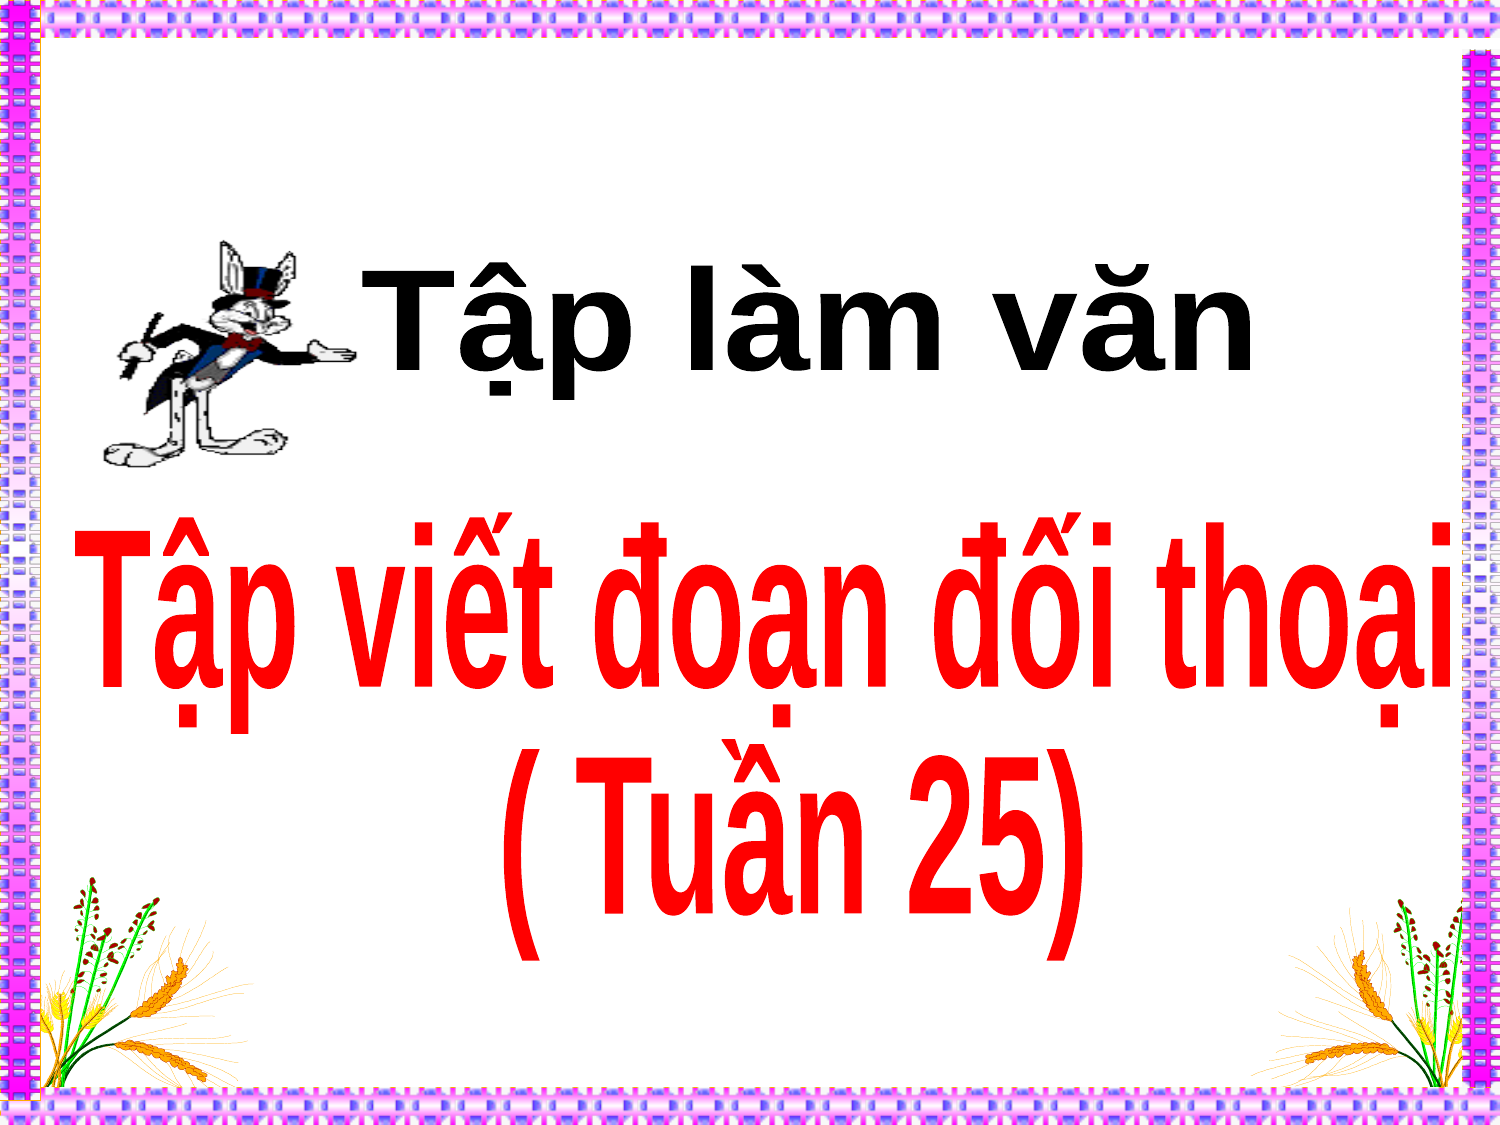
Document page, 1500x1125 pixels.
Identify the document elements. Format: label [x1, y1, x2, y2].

picture [99, 237, 363, 471]
text_box [0, 0, 1500, 1125]
